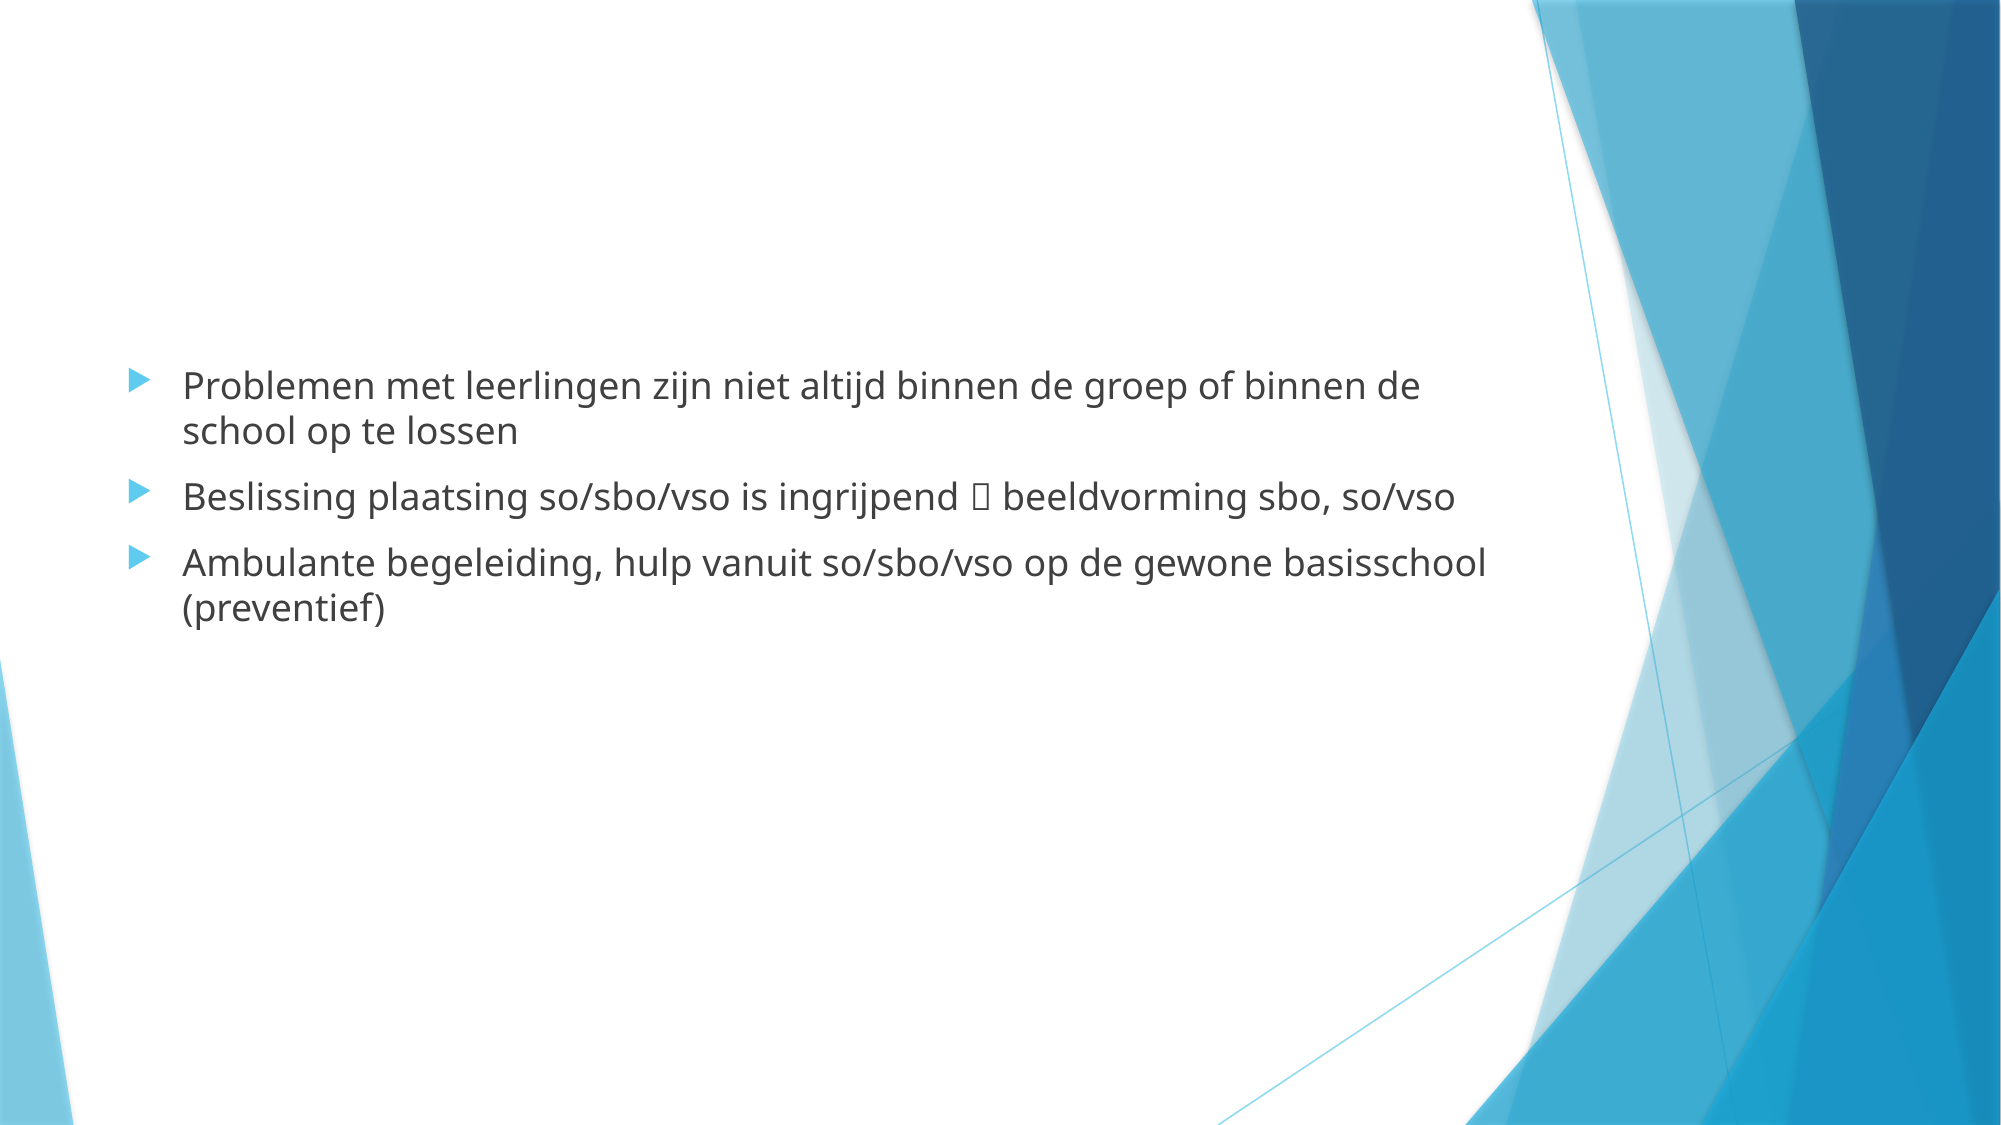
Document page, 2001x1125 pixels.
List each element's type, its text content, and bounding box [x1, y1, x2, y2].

list Problemen met leerlingen zijn niet altijd binnen de groep of binnen de school op te lossen Beslissing plaatsing so/sbo/vso is ingrijpend  beeldvorming sbo, so/vso Ambulante begeleiding, hulp vanuit so/sbo/vso op de gewone basisschool (preventief) [111, 354, 1522, 992]
